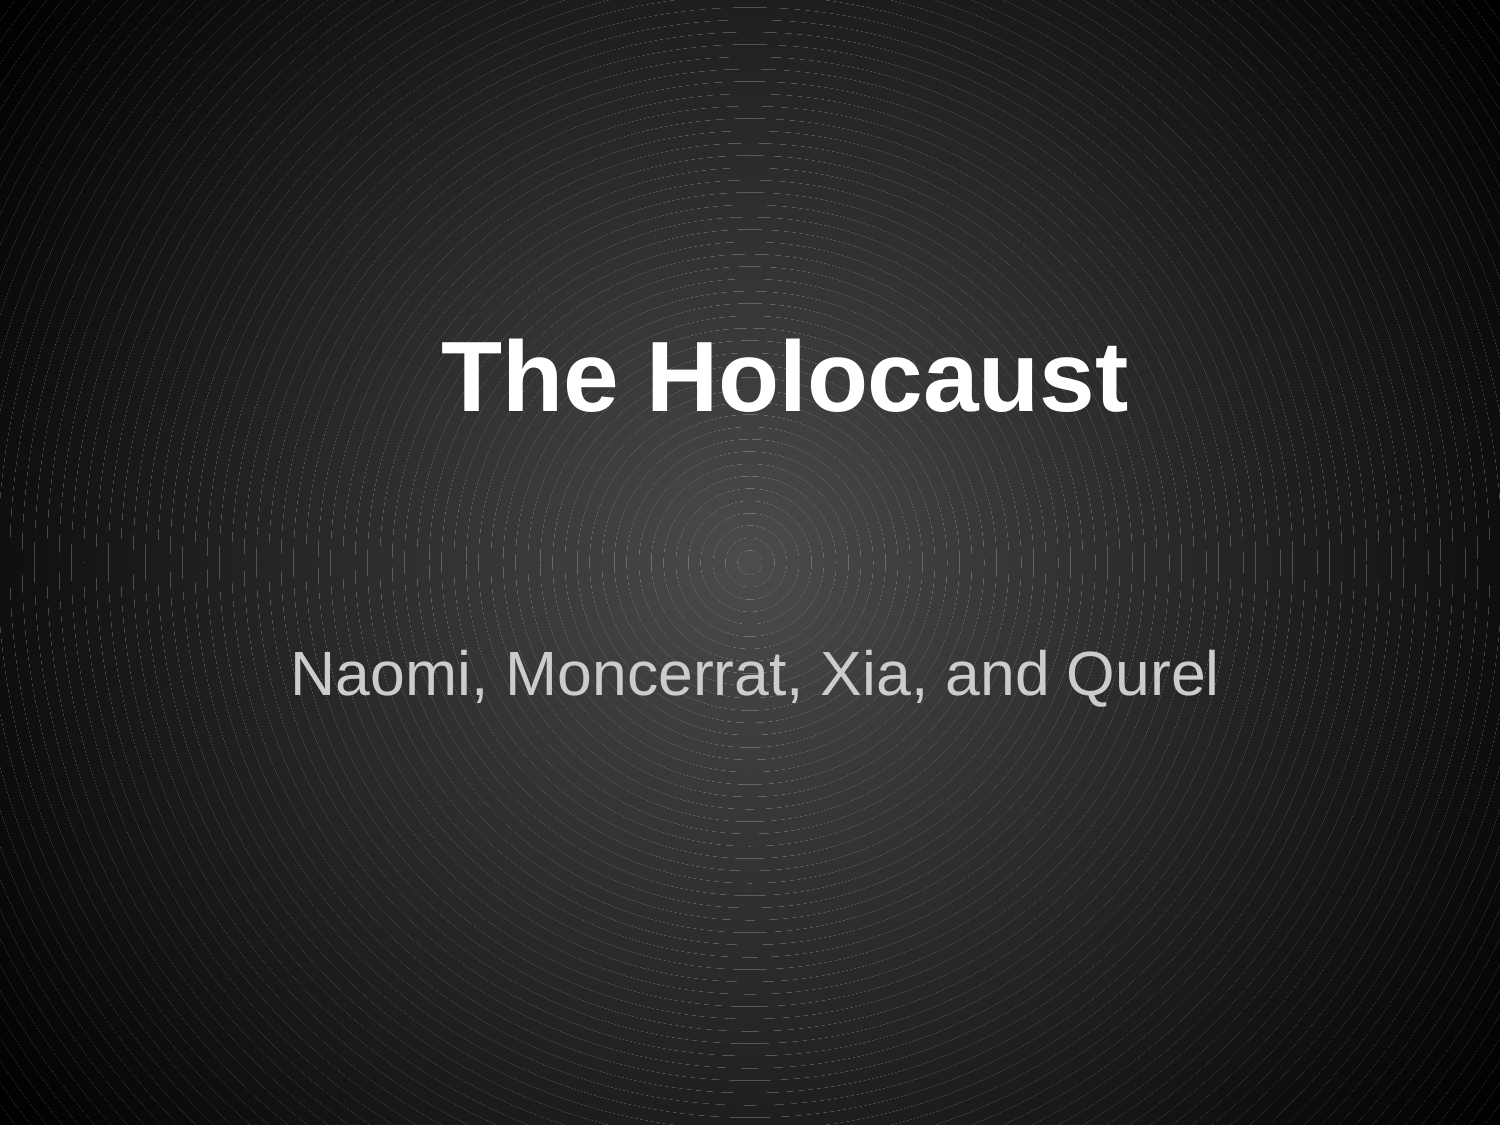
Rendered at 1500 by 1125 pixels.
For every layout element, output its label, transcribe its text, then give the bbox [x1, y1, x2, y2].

title The Holocaust [122, 203, 1398, 447]
subtitle Naomi, Moncerrat, Xia, and Qurel [102, 617, 1378, 791]
